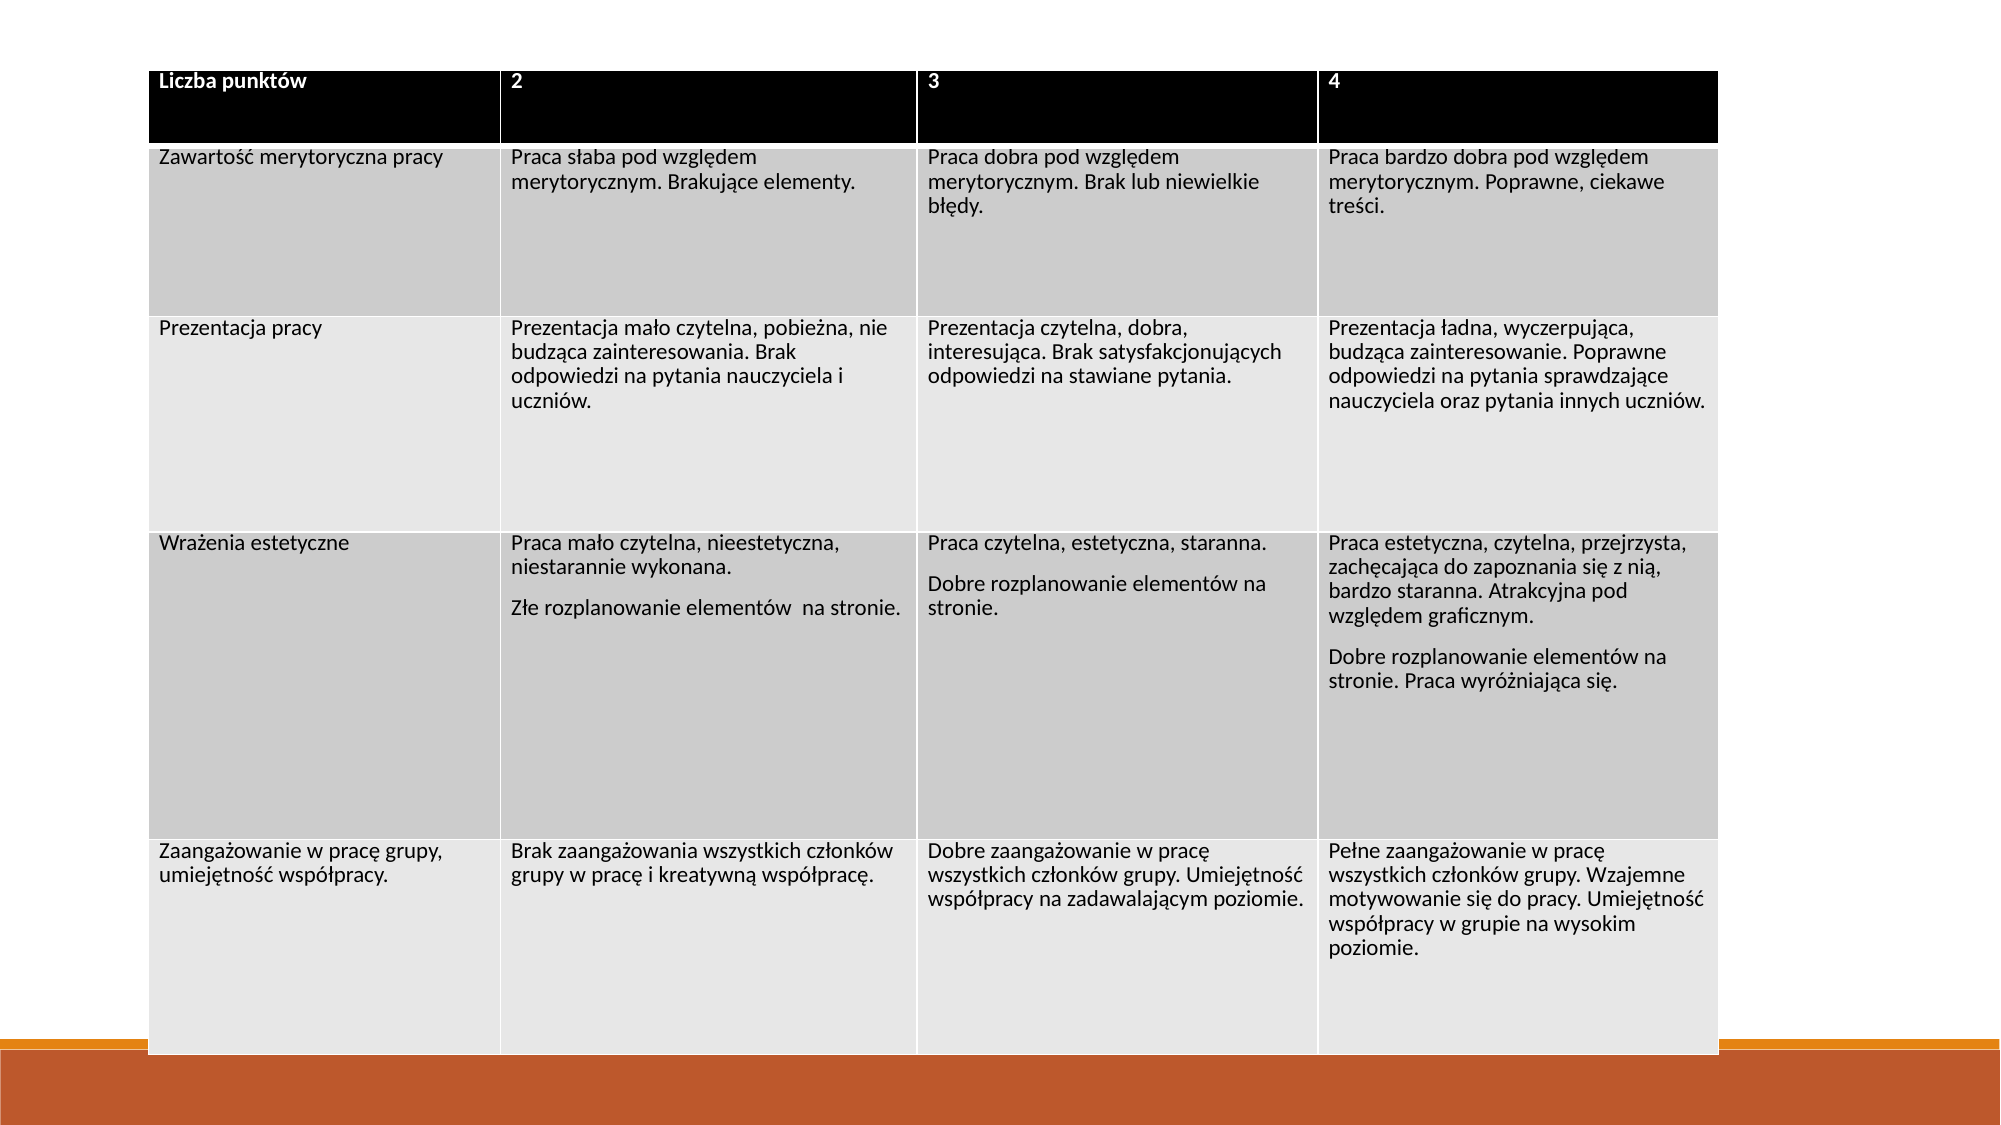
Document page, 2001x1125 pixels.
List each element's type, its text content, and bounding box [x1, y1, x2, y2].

table_cell Praca słaba pod względem merytorycznym. Brakujące elementy. [501, 149, 916, 316]
table_cell Zaangażowanie w pracę grupy, umiejętność współpracy. [149, 840, 500, 1054]
table_header Liczba punktów [149, 71, 500, 143]
table_cell Praca mało czytelna, nieestetyczna, niestarannie wykonana. Złe rozplanowanie elementów na stronie. [501, 533, 916, 839]
table_cell Prezentacja czytelna, dobra, interesująca. Brak satysfakcjonujących odpowiedzi na stawiane pytania. [918, 317, 1317, 531]
table_cell Brak zaangażowania wszystkich członków grupy w pracę i kreatywną współpracę. [501, 840, 916, 1054]
table_cell Pełne zaangażowanie w pracę wszystkich członków grupy. Wzajemne motywowanie się do pracy. Umiejętność współpracy w grupie na wysokim poziomie. [1319, 840, 1718, 1054]
table_cell Prezentacja mało czytelna, pobieżna, nie budząca zainteresowania. Brak odpowiedzi na pytania nauczyciela i uczniów. [501, 317, 916, 531]
table_cell Praca czytelna, estetyczna, staranna. Dobre rozplanowanie elementów na stronie. [918, 533, 1317, 839]
table_cell Praca bardzo dobra pod względem merytorycznym. Poprawne, ciekawe treści. [1319, 149, 1718, 316]
table_cell Zawartość merytoryczna pracy [149, 149, 500, 316]
table_cell Prezentacja ładna, wyczerpująca, budząca zainteresowanie. Poprawne odpowiedzi na pytania sprawdzające nauczyciela oraz pytania innych uczniów. [1319, 317, 1718, 531]
table_cell Prezentacja pracy [149, 317, 500, 531]
table_header 4 [1319, 71, 1718, 143]
table_cell Praca dobra pod względem merytorycznym. Brak lub niewielkie błędy. [918, 149, 1317, 316]
table_header 2 [501, 71, 916, 143]
table_header 3 [918, 71, 1317, 143]
table_cell Wrażenia estetyczne [149, 533, 500, 839]
table_cell Dobre zaangażowanie w pracę wszystkich członków grupy. Umiejętność współpracy na zadawalającym poziomie. [918, 840, 1317, 1054]
table_cell Praca estetyczna, czytelna, przejrzysta, zachęcająca do zapoznania się z nią, bardzo staranna. Atrakcyjna pod względem graficznym. Dobre rozplanowanie elementów na stronie. Praca wyróżniająca się. [1319, 533, 1718, 839]
